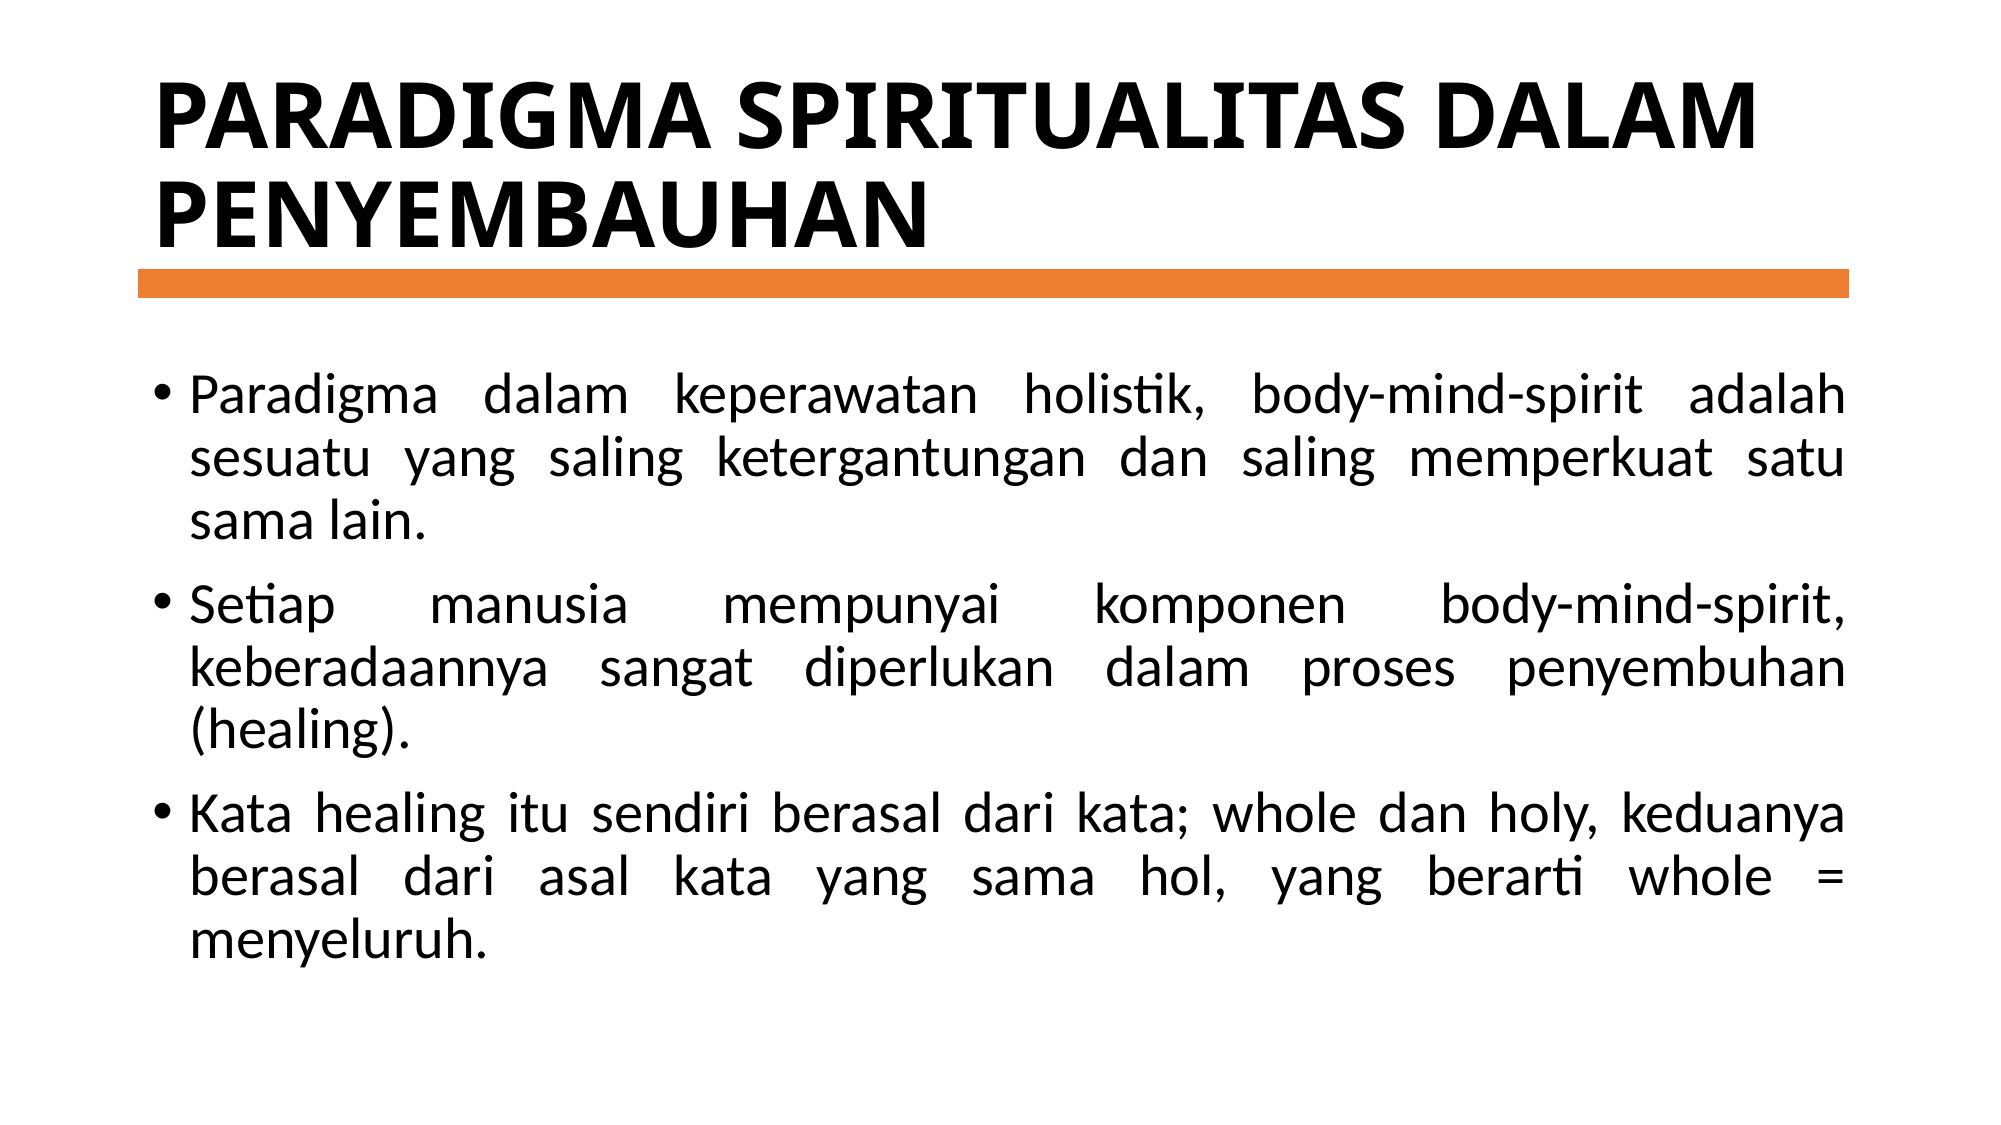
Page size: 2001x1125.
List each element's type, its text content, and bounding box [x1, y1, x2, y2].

text_box [136, 267, 1851, 300]
list Paradigma dalam keperawatan holistik, body-mind-spirit adalah sesuatu yang saling ketergantungan dan saling memperkuat satu sama lain. Setiap manusia mempunyai komponen body-mind-spirit, keberadaannya sangat diperlukan dalam proses penyembuhan (healing). Kata healing itu sendiri berasal dari kata; whole dan holy, keduanya berasal dari asal kata yang sama hol, yang berarti whole = menyeluruh. [137, 355, 1863, 1070]
title PARADIGMA SPIRITUALITAS DALAM PENYEMBAUHAN [137, 59, 1863, 278]
